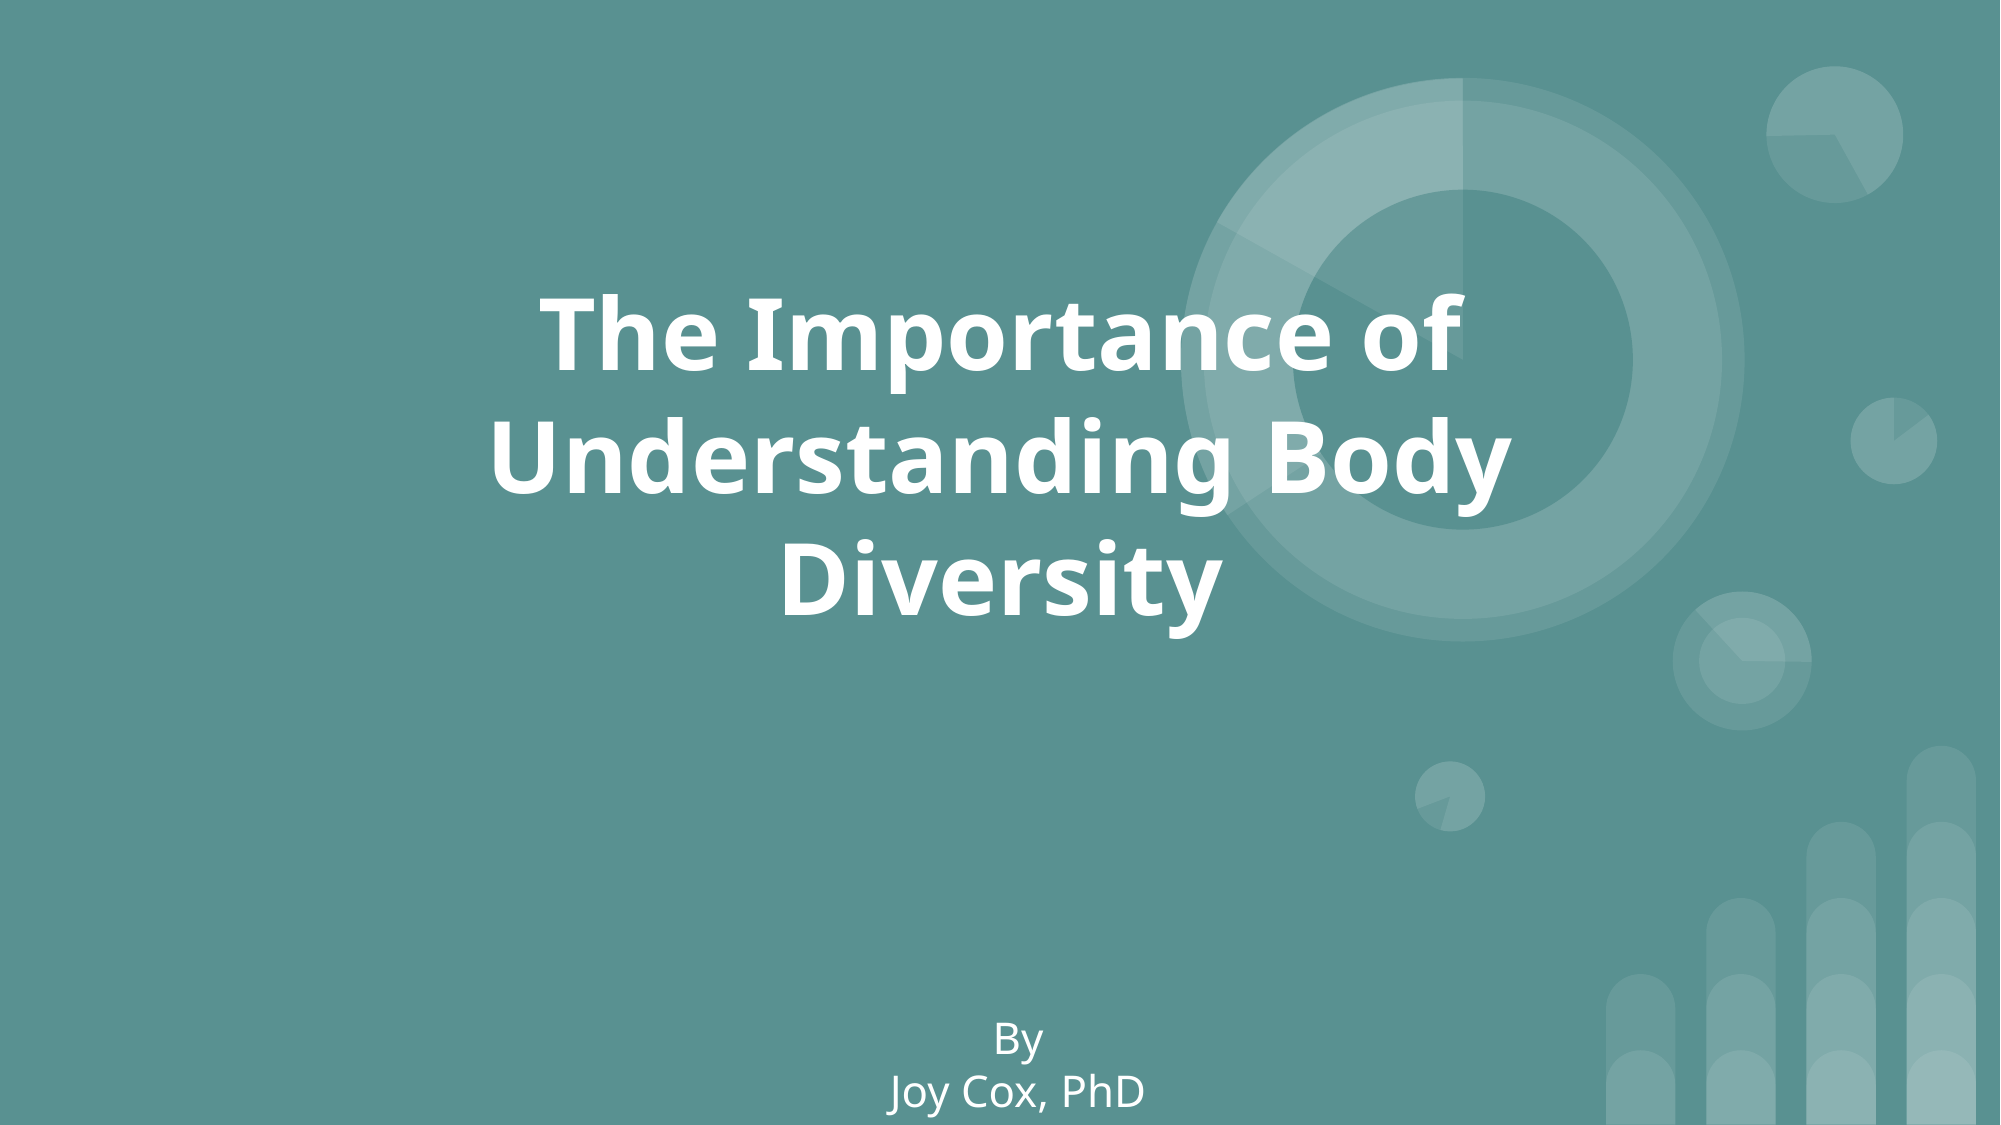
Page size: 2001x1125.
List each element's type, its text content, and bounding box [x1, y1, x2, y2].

title The Importance of Understanding Body Diversity [249, 256, 1750, 648]
subtitle By Joy Cox, PhD [552, 1004, 1484, 1125]
